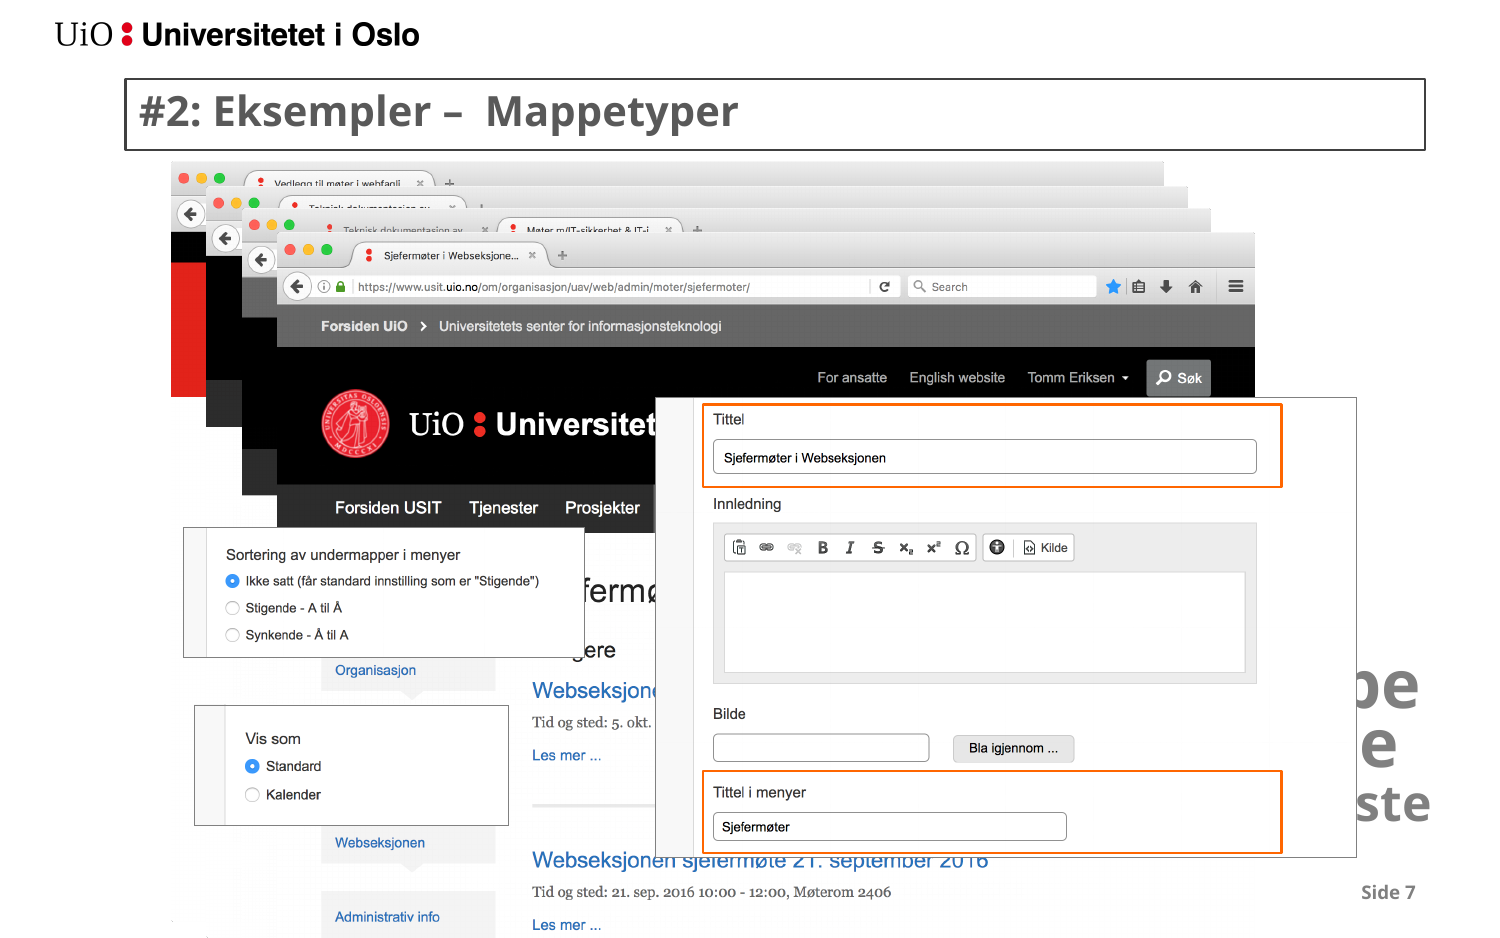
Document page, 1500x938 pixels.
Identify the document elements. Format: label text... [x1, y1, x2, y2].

title #2: Eksempler – Mappetyper [124, 78, 1426, 151]
text_box Arrangementliste [1361, 763, 1483, 839]
text_box Artikkelliste [1361, 693, 1483, 763]
picture [55, 22, 419, 46]
text_box Vanlig mappe [1361, 634, 1459, 693]
picture [170, 161, 1357, 938]
slide_number Side 7 [1315, 874, 1429, 938]
